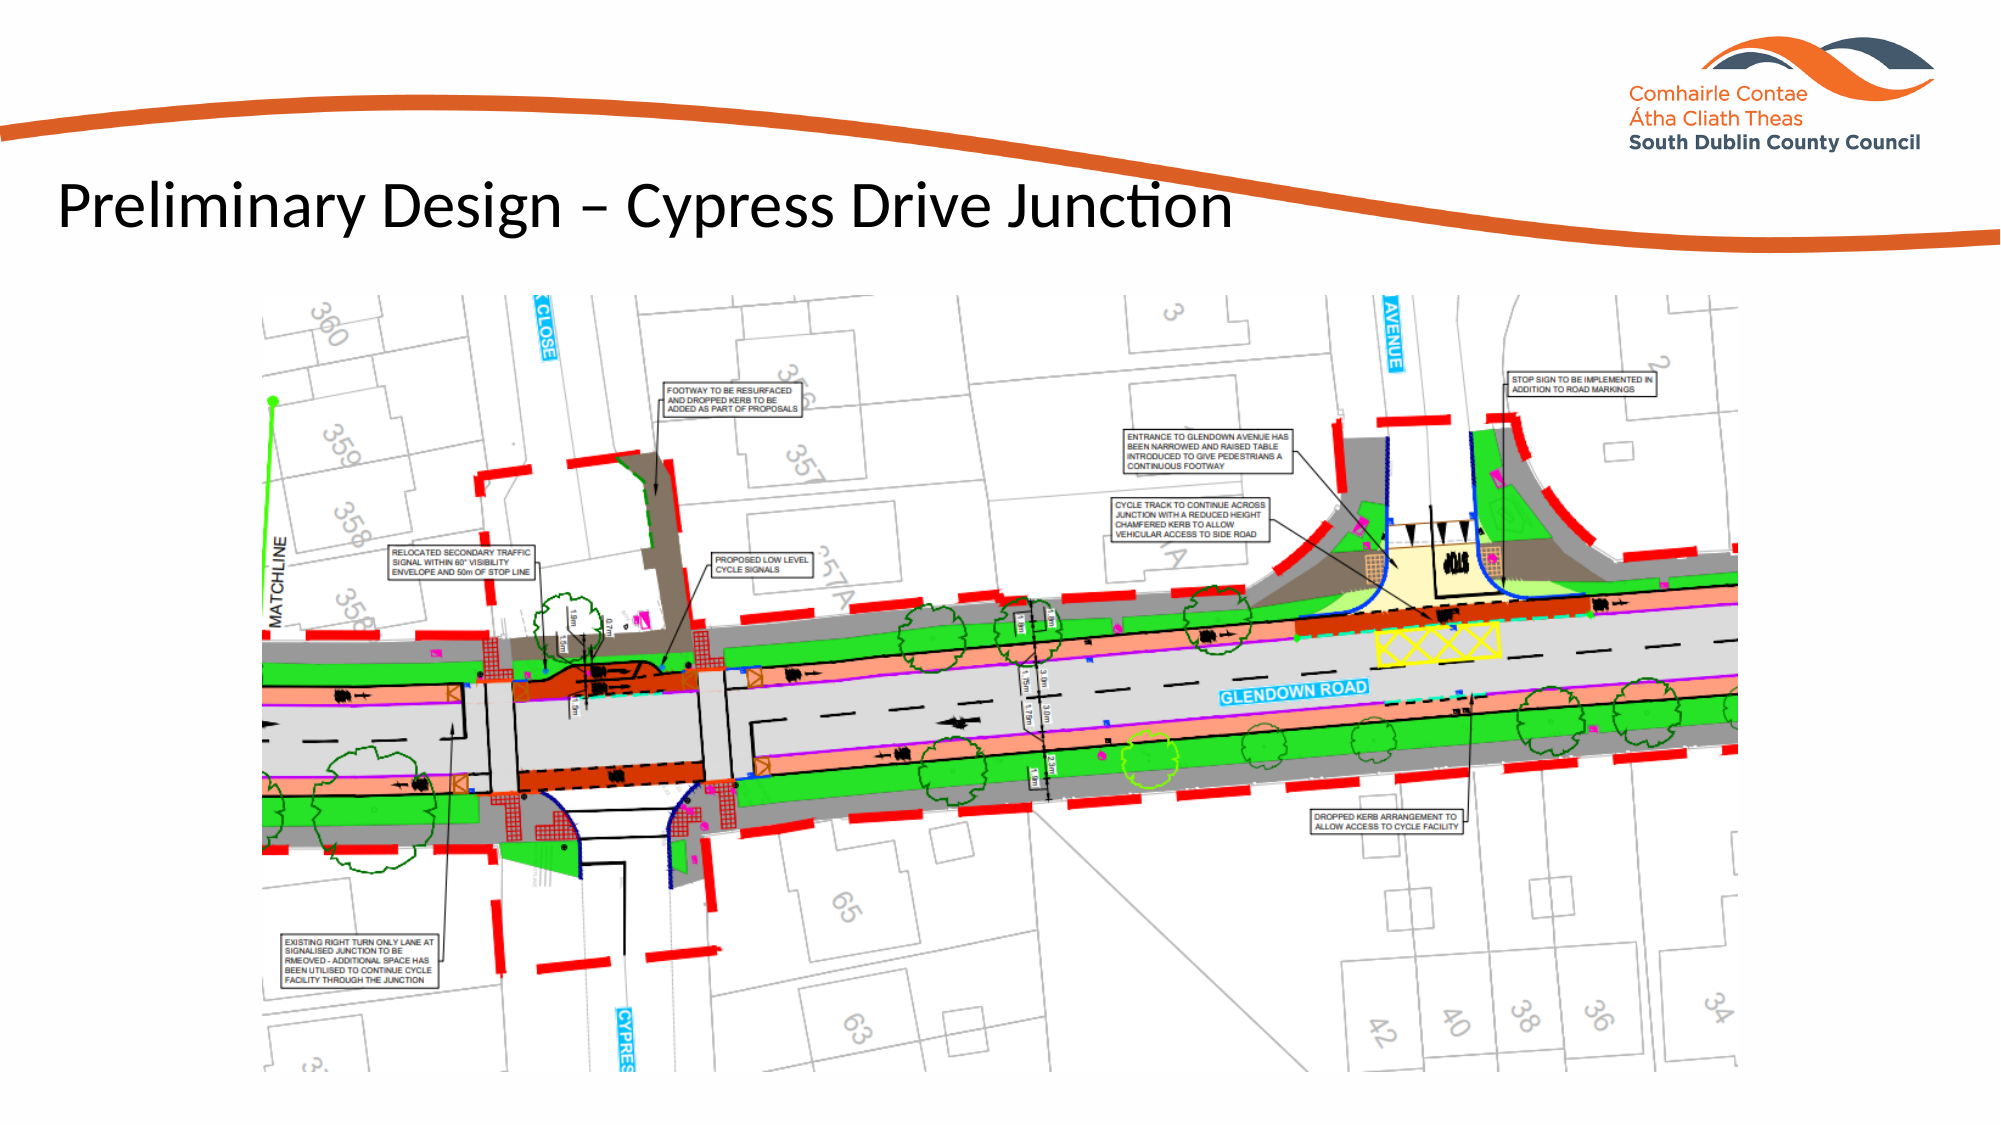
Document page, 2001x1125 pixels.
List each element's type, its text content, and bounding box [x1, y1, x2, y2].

picture [0, 0, 2001, 1125]
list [262, 295, 1738, 1073]
title Preliminary Design – Cypress Drive Junction [42, 150, 1958, 262]
